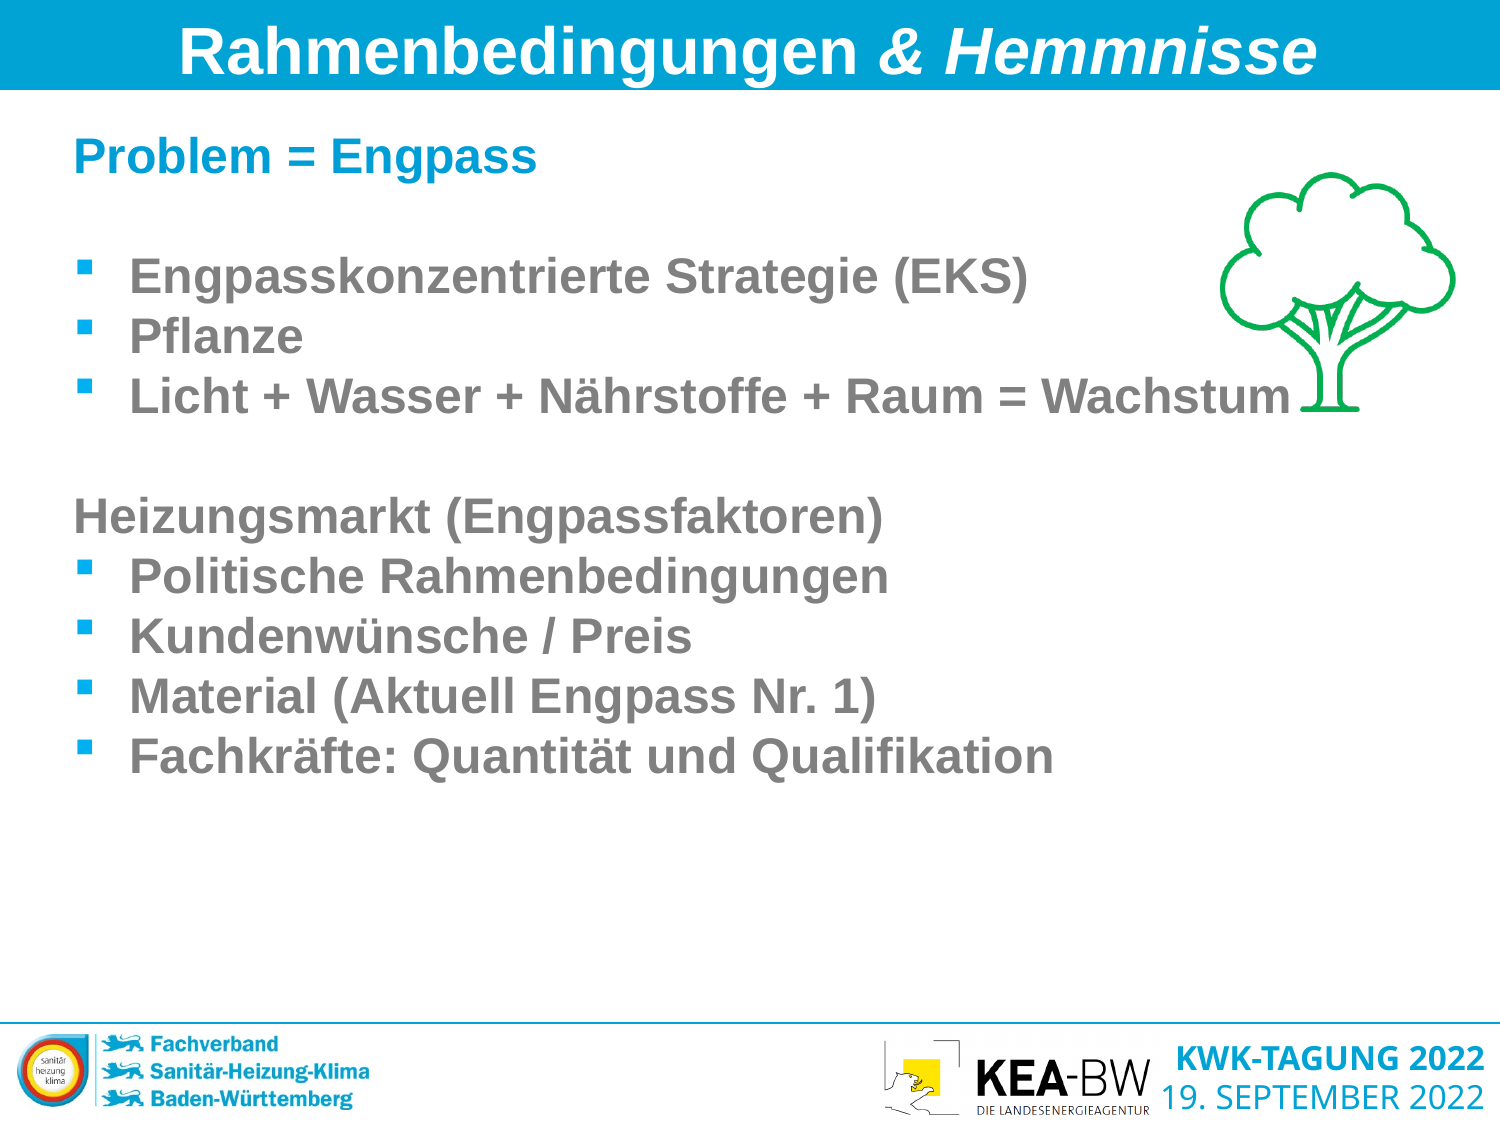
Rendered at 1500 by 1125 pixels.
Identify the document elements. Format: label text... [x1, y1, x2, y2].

picture [877, 1028, 1162, 1124]
text_box Problem = Engpass Engpasskonzentrierte Strategie (EKS) Pflanze Licht + Wasser + Nährstoffe + Raum = Wachstum Heizungsmarkt (Engpassfaktoren) Politische Rahmenbedingungen Kundenwünsche / Preis Material (Aktuell Engpass Nr. 1) Fachkräfte: Quantität und Qualifikation [58, 115, 1486, 851]
picture [1201, 155, 1472, 426]
text_box Rahmenbedingungen & Hemmnisse [0, 0, 1499, 95]
picture [17, 1034, 369, 1110]
